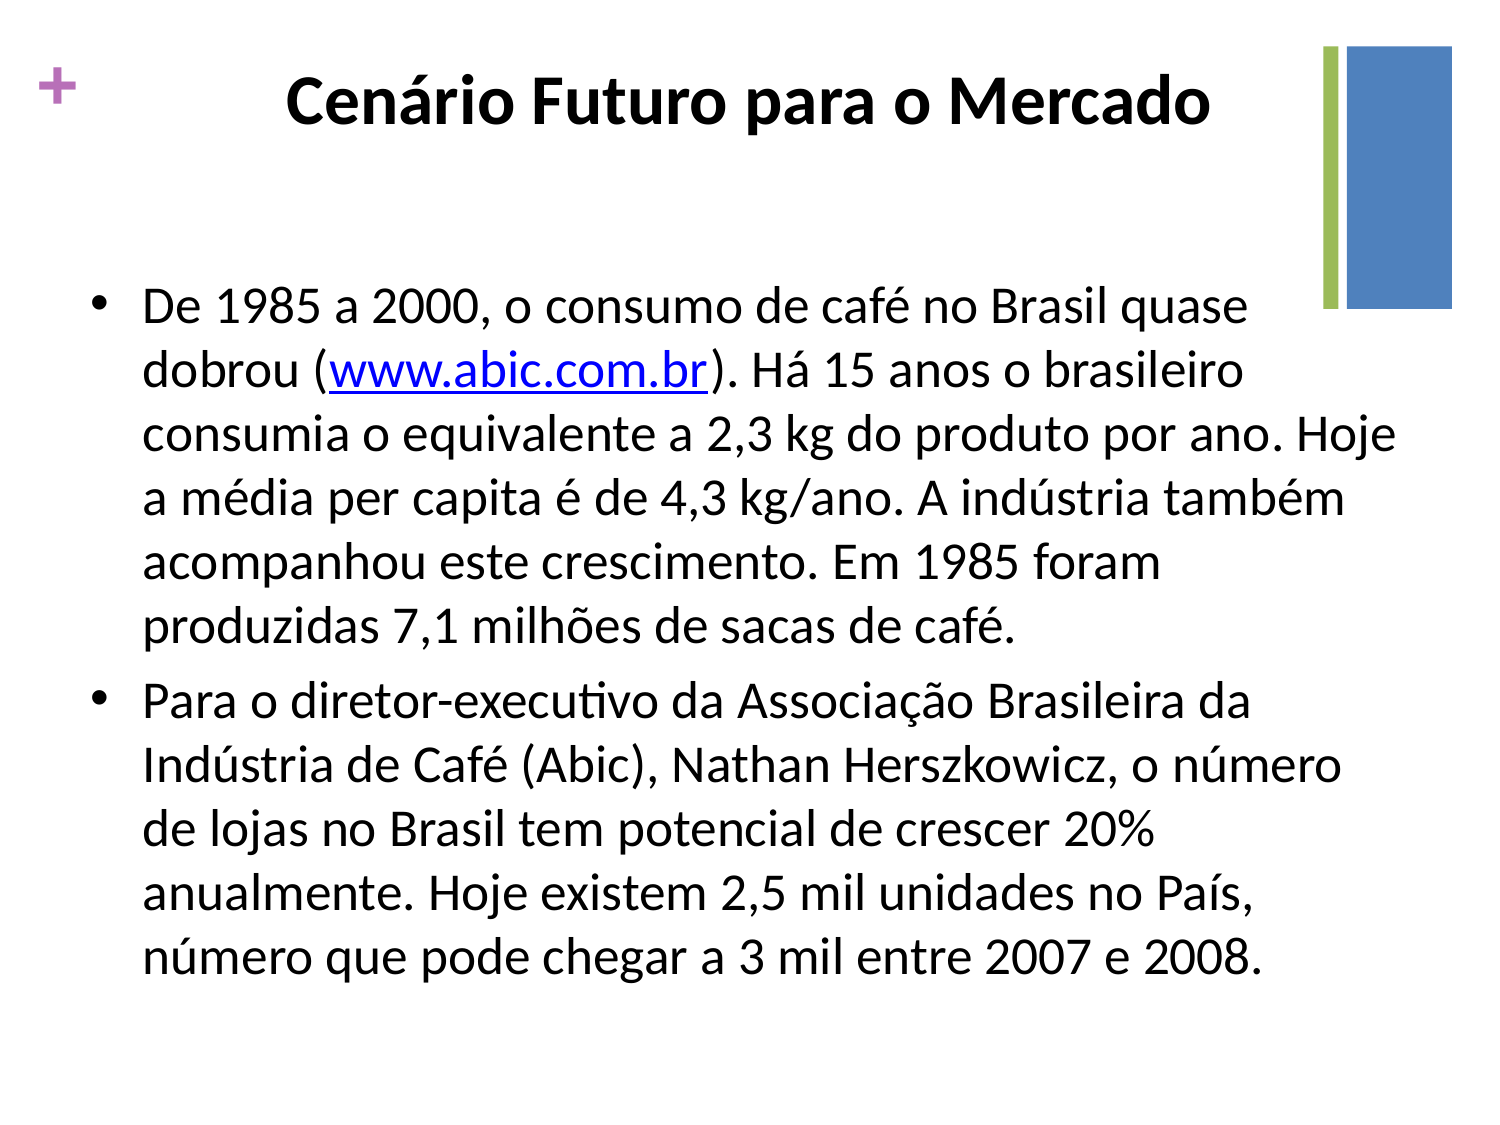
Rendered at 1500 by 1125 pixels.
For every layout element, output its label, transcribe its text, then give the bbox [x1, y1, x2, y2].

list De 1985 a 2000, o consumo de café no Brasil quase dobrou (www.abic.com.br). Há 15 anos o brasileiro consumia o equivalente a 2,3 kg do produto por ano. Hoje a média per capita é de 4,3 kg/ano. A indústria também acompanhou este crescimento. Em 1985 foram produzidas 7,1 milhões de sacas de café. Para o diretor-executivo da Associação Brasileira da Indústria de Café (Abic), Nathan Herszkowicz, o número de lojas no Brasil tem potencial de crescer 20% anualmente. Hoje existem 2,5 mil unidades no País, número que pode chegar a 3 mil entre 2007 e 2008. [75, 262, 1425, 1005]
title Cenário Futuro para o Mercado [75, 45, 1425, 233]
